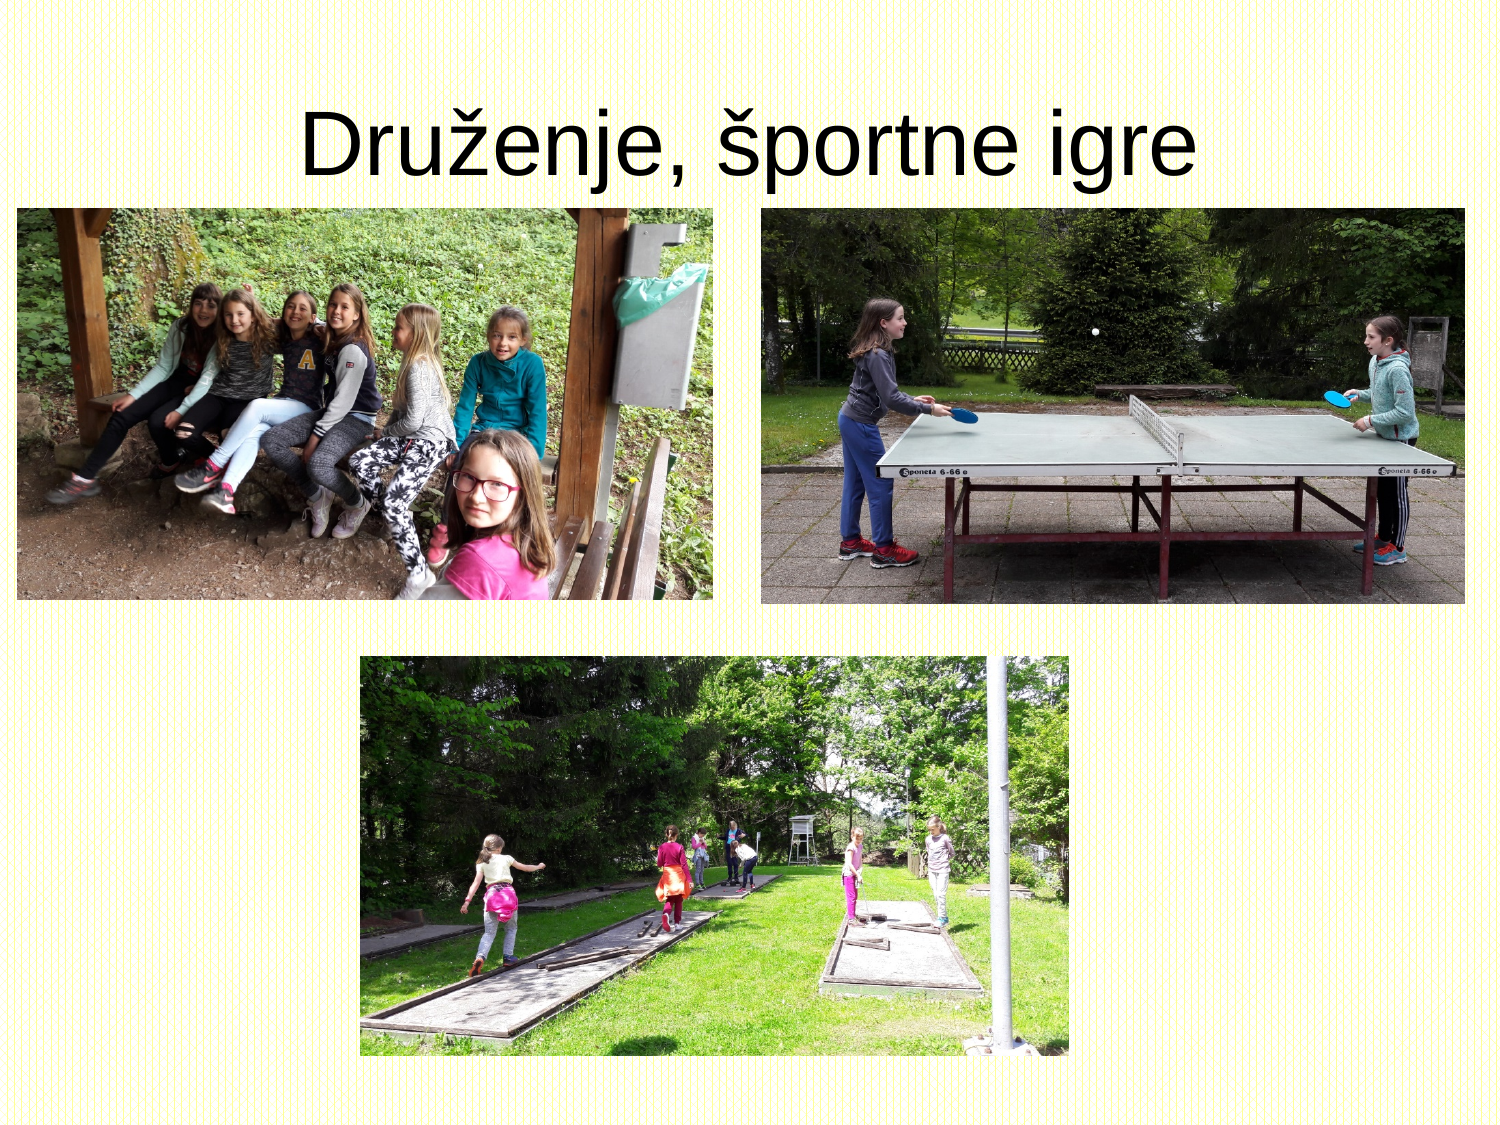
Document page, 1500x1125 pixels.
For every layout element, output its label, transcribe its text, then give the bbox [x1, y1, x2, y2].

picture [761, 207, 1465, 604]
title Druženje, športne igre [75, 45, 1425, 233]
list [17, 207, 714, 600]
picture [359, 656, 1069, 1056]
